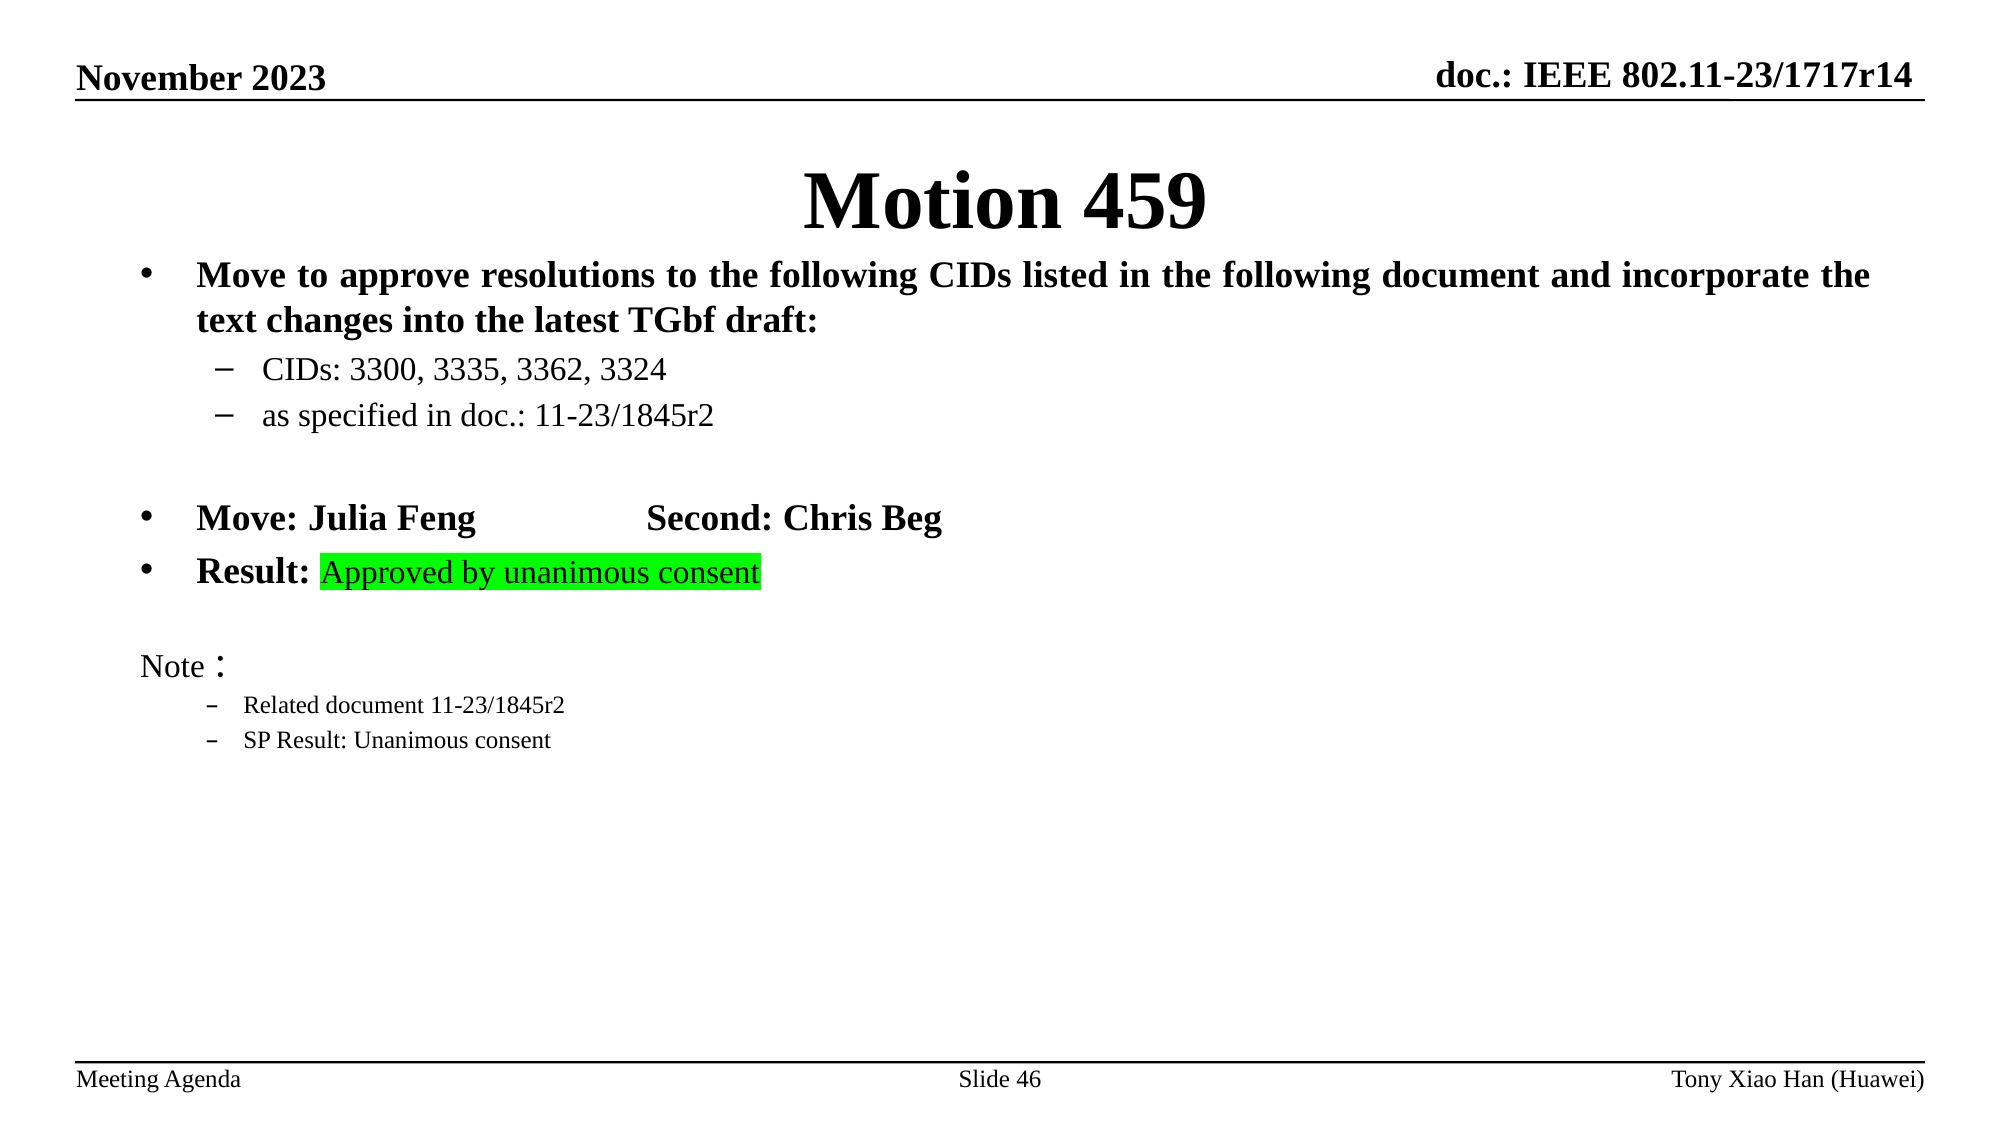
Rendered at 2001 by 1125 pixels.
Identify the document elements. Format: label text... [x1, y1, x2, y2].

text_box Motion 459 [368, 137, 1644, 212]
text_box Move to approve resolutions to the following CIDs listed in the following document and incorporate the text changes into the latest TGbf draft: CIDs: 3300, 3335, 3362, 3324 as specified in doc.: 11-23/1845r2 Move: Julia Feng Second: Chris Beg Result: Approved by unanimous consent Note： Related document 11-23/1845r2 SP Result: Unanimous consent [125, 212, 1888, 988]
